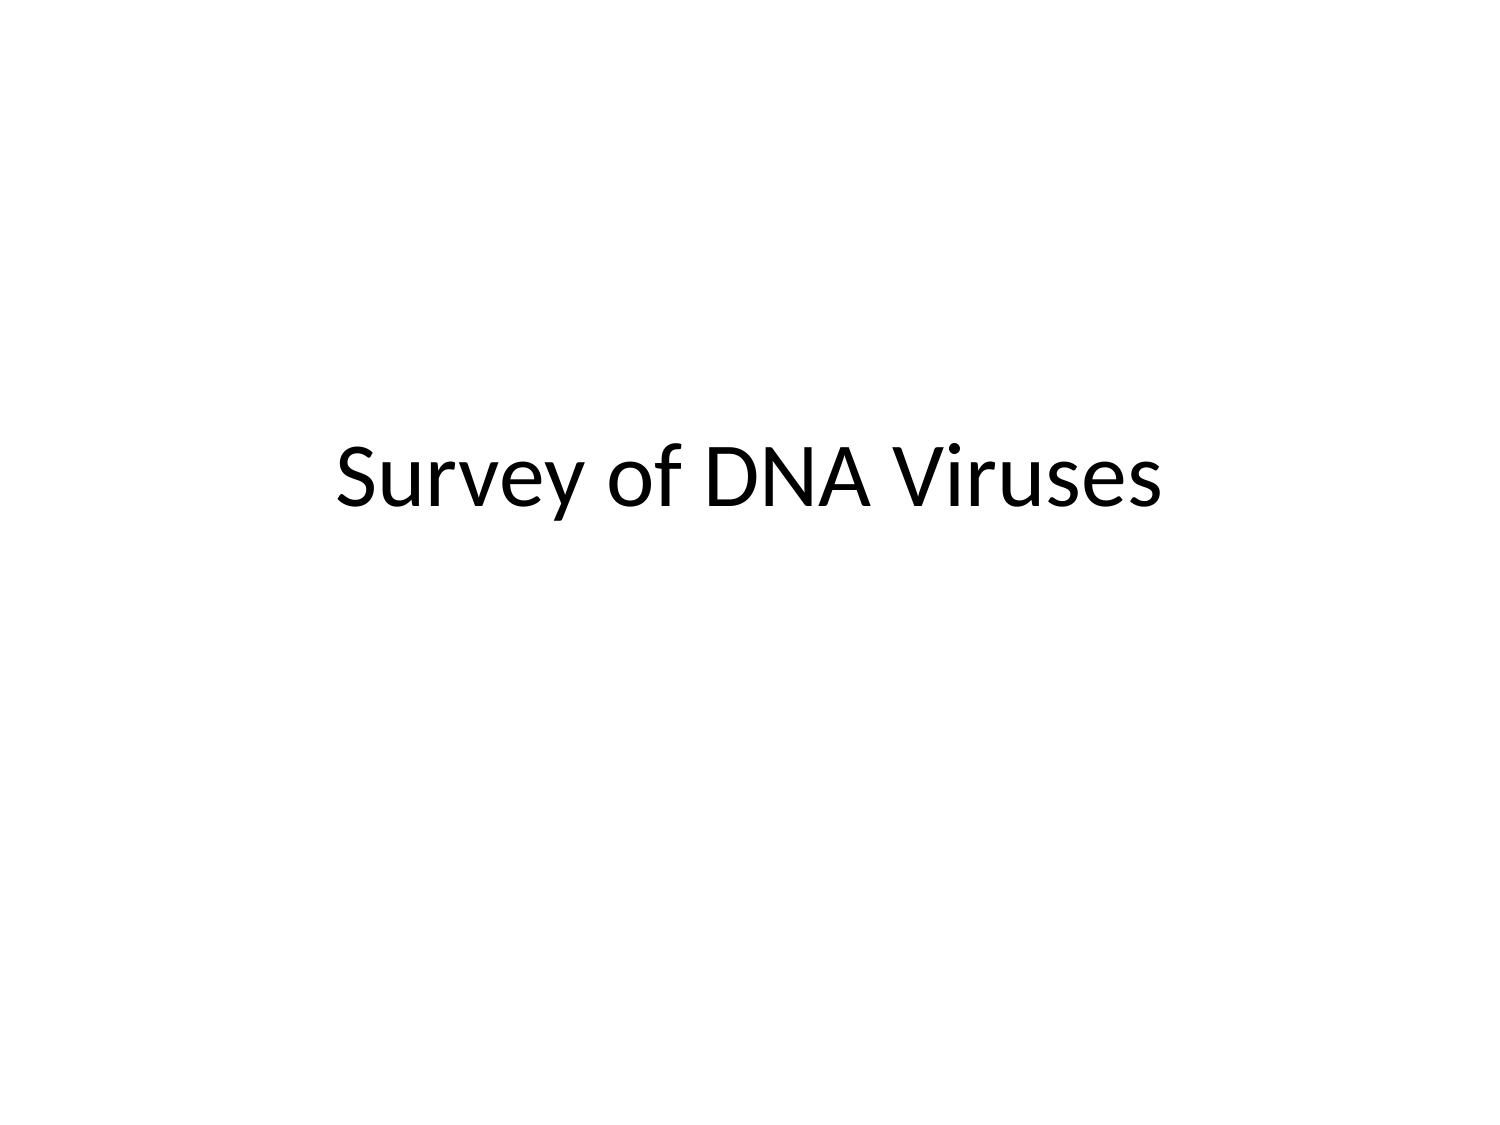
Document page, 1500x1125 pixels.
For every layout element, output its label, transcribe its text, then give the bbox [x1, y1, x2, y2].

title Survey of DNA Viruses [112, 349, 1388, 591]
